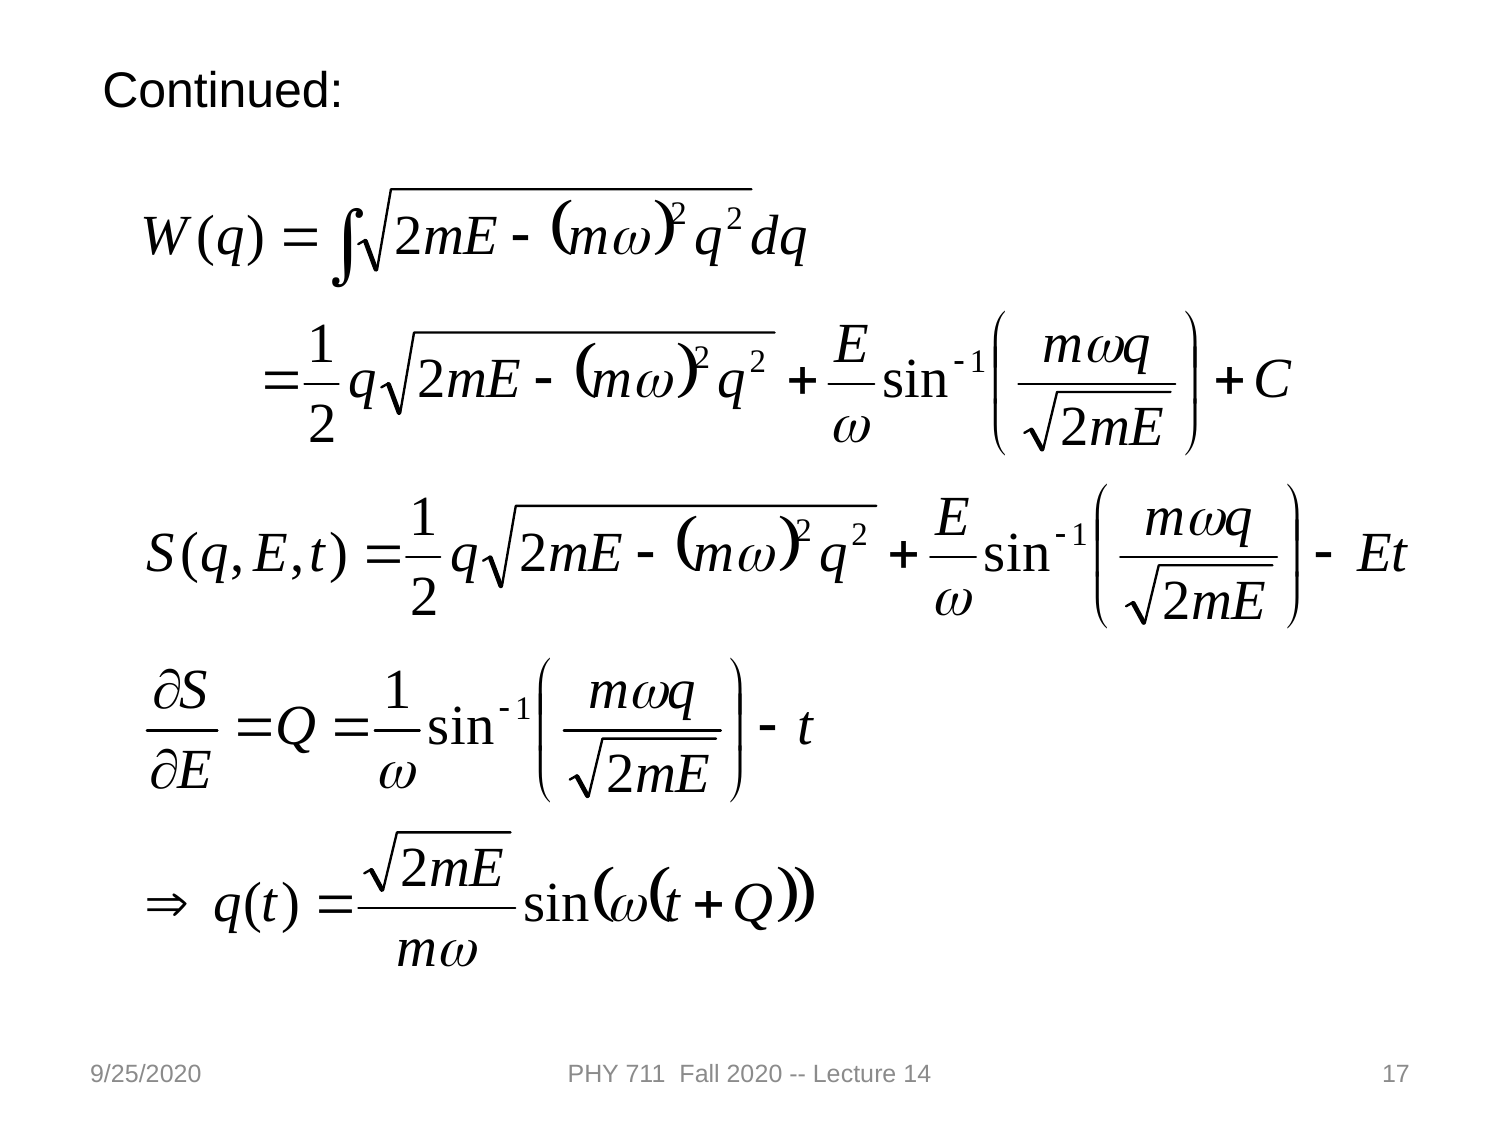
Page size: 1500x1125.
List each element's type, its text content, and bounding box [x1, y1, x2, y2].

footer PHY 711 Fall 2020 -- Lecture 14 [512, 1042, 988, 1103]
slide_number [75, 1042, 425, 1103]
slide_number 17 [1074, 1042, 1425, 1103]
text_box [137, 174, 1422, 977]
text_box Continued: [87, 49, 1163, 125]
